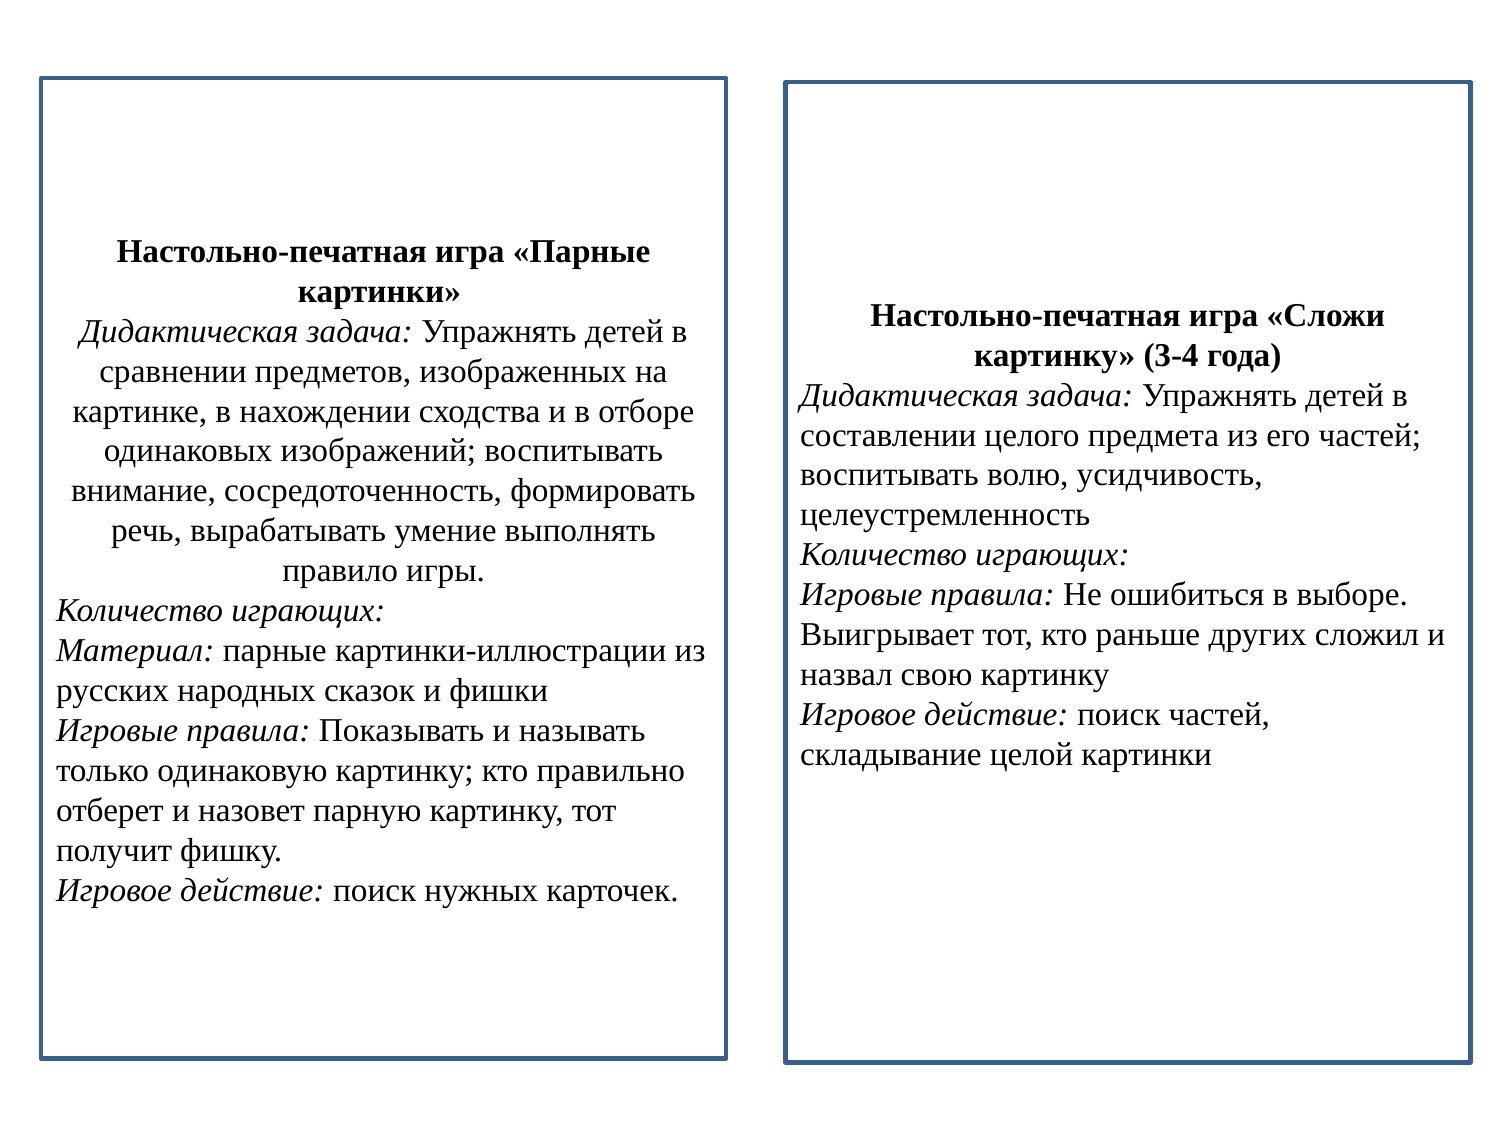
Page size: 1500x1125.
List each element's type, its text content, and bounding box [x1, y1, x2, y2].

text_box Настольно-печатная игра «Сложи картинку» (3-4 года) Дидактическая задача: Упражнять детей в составлении целого предмета из его частей; воспитывать волю, усидчивость, целеустремленность Количество играющих: Игровые правила: Не ошибиться в выборе. Выигрывает тот, кто раньше других сложил и назвал свою картинку Игровое действие: поиск частей, складывание целой картинки [783, 80, 1473, 1065]
text_box Настольно-печатная игра «Парные картинки» Дидактическая задача: Упражнять детей в сравнении предметов, изображенных на картинке, в нахождении сходства и в отборе одинаковых изображений; воспитывать внимание, сосредоточенность, формировать речь, вырабатывать умение выполнять правило игры. Количество играющих: Материал: парные картинки-иллюстрации из русских народных сказок и фишки Игровые правила: Показывать и называть только одинаковую картинку; кто правильно отберет и назовет парную картинку, тот получит фишку. Игровое действие: поиск нужных карточек. [39, 76, 728, 1061]
